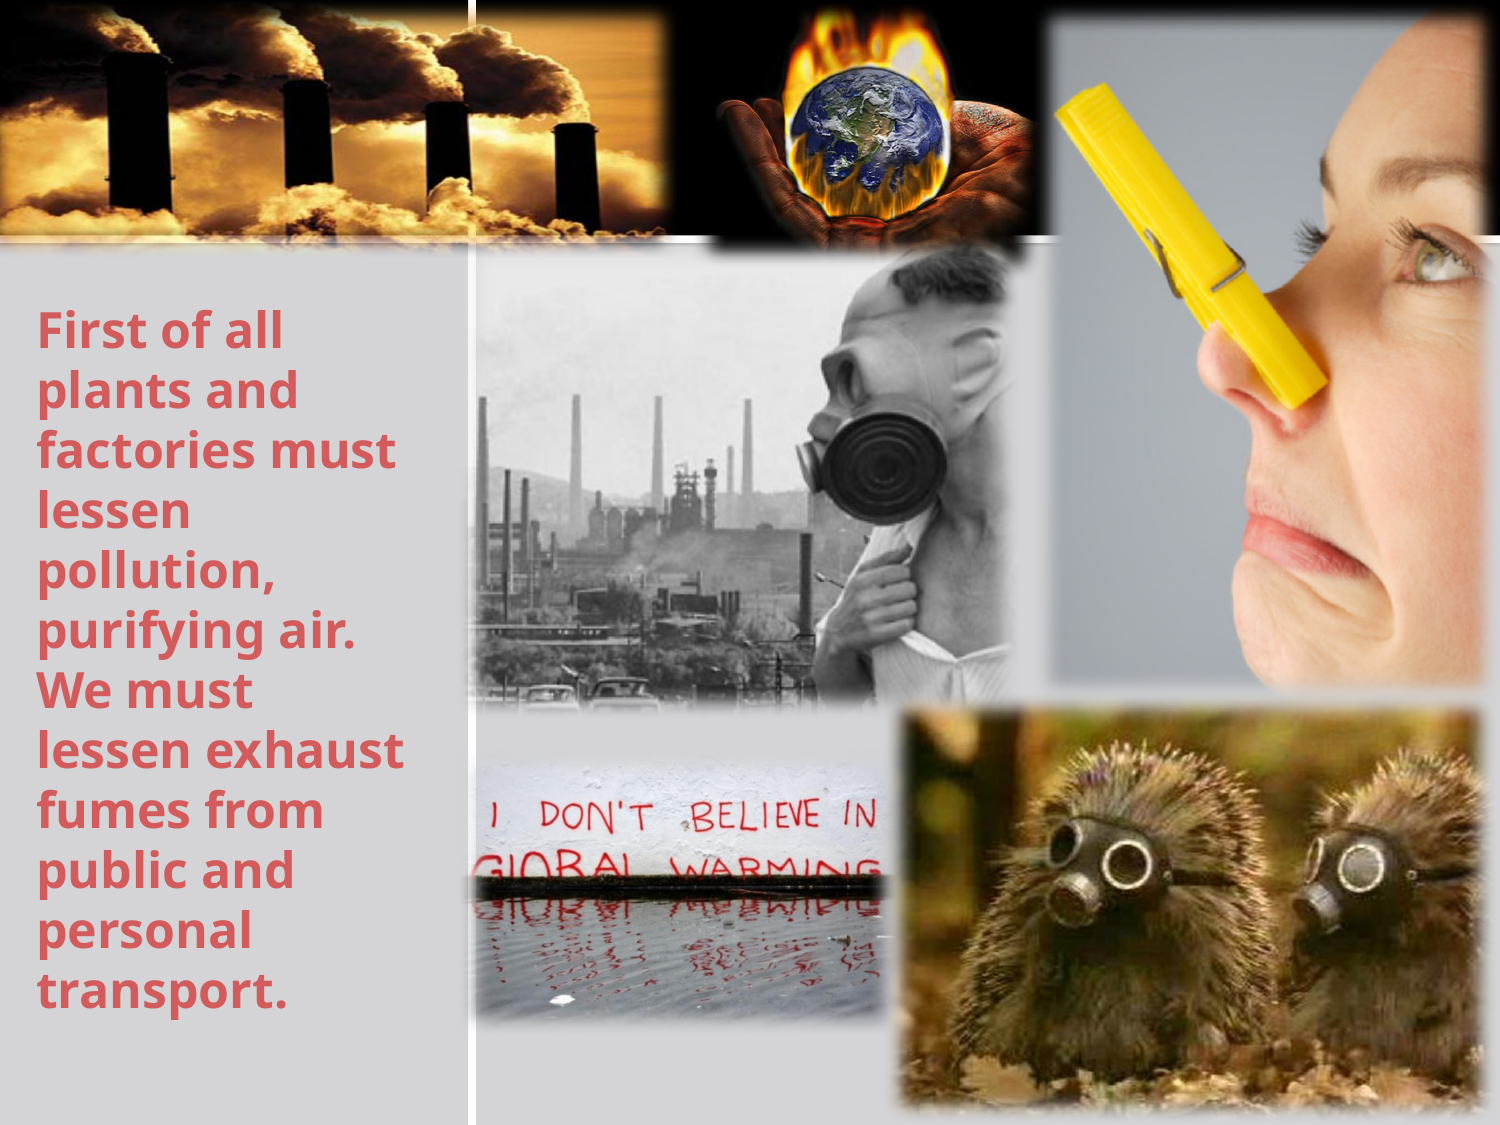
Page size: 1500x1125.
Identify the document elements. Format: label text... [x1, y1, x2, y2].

picture [0, 0, 1500, 1124]
list First of all plants and factories must lessen pollution, purifying air. We must lessen exhaust fumes from public and personal transport. [26, 283, 432, 1034]
